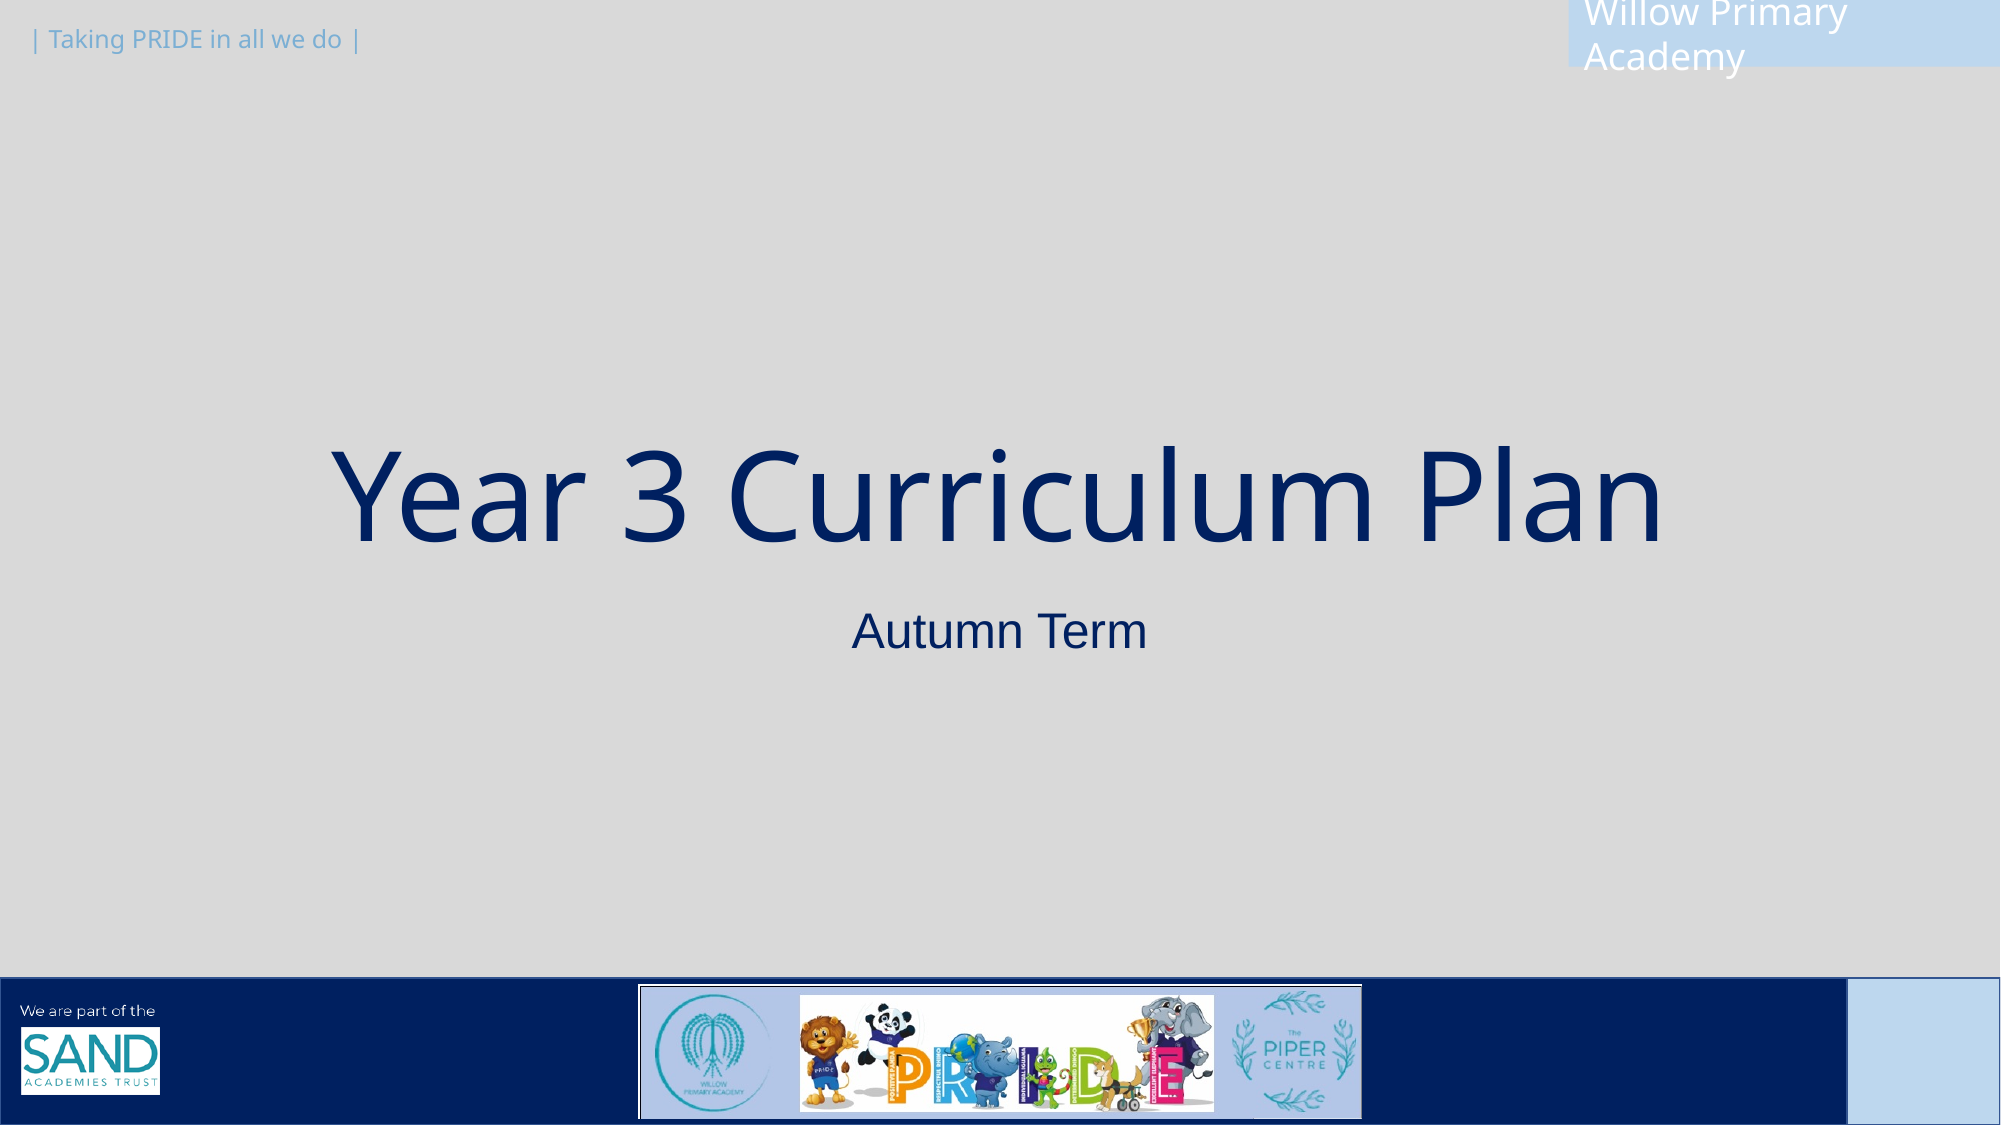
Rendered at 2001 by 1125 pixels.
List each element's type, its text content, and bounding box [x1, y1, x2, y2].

picture [638, 984, 1362, 1119]
title Year 3 Curriculum Plan [249, 184, 1750, 576]
subtitle Autumn Term [249, 590, 1750, 863]
picture [20, 1004, 160, 1095]
